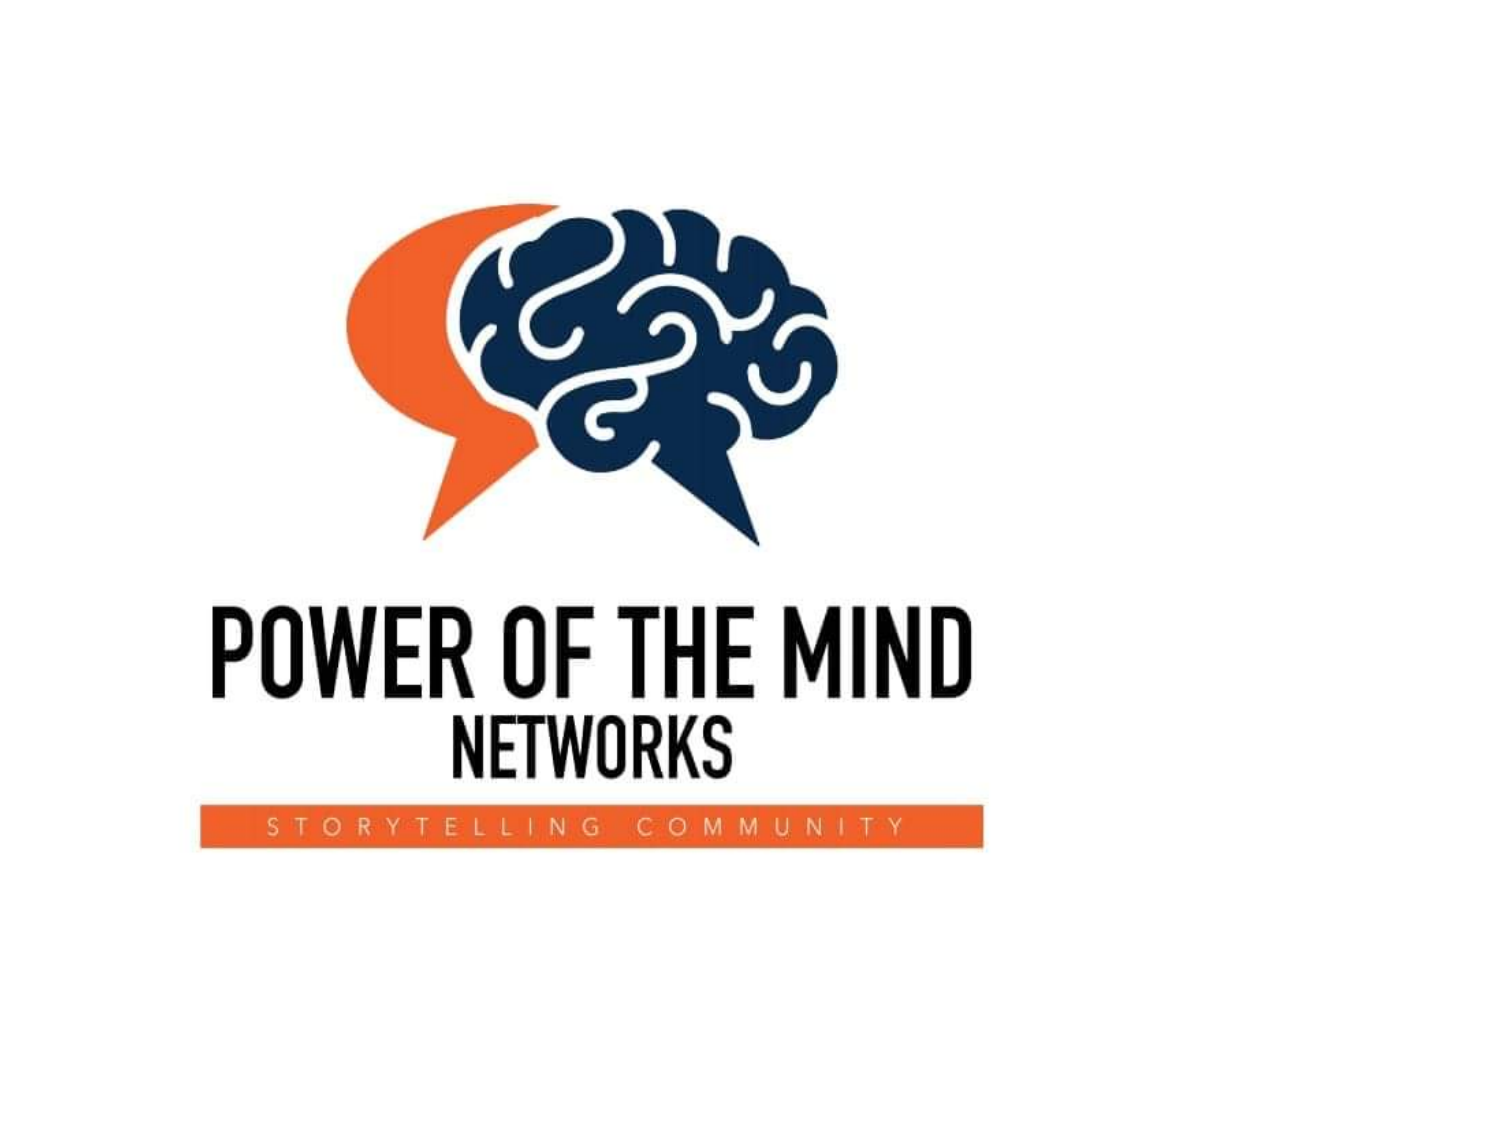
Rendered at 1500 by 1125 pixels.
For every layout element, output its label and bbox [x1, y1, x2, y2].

picture [5, 113, 1482, 1000]
